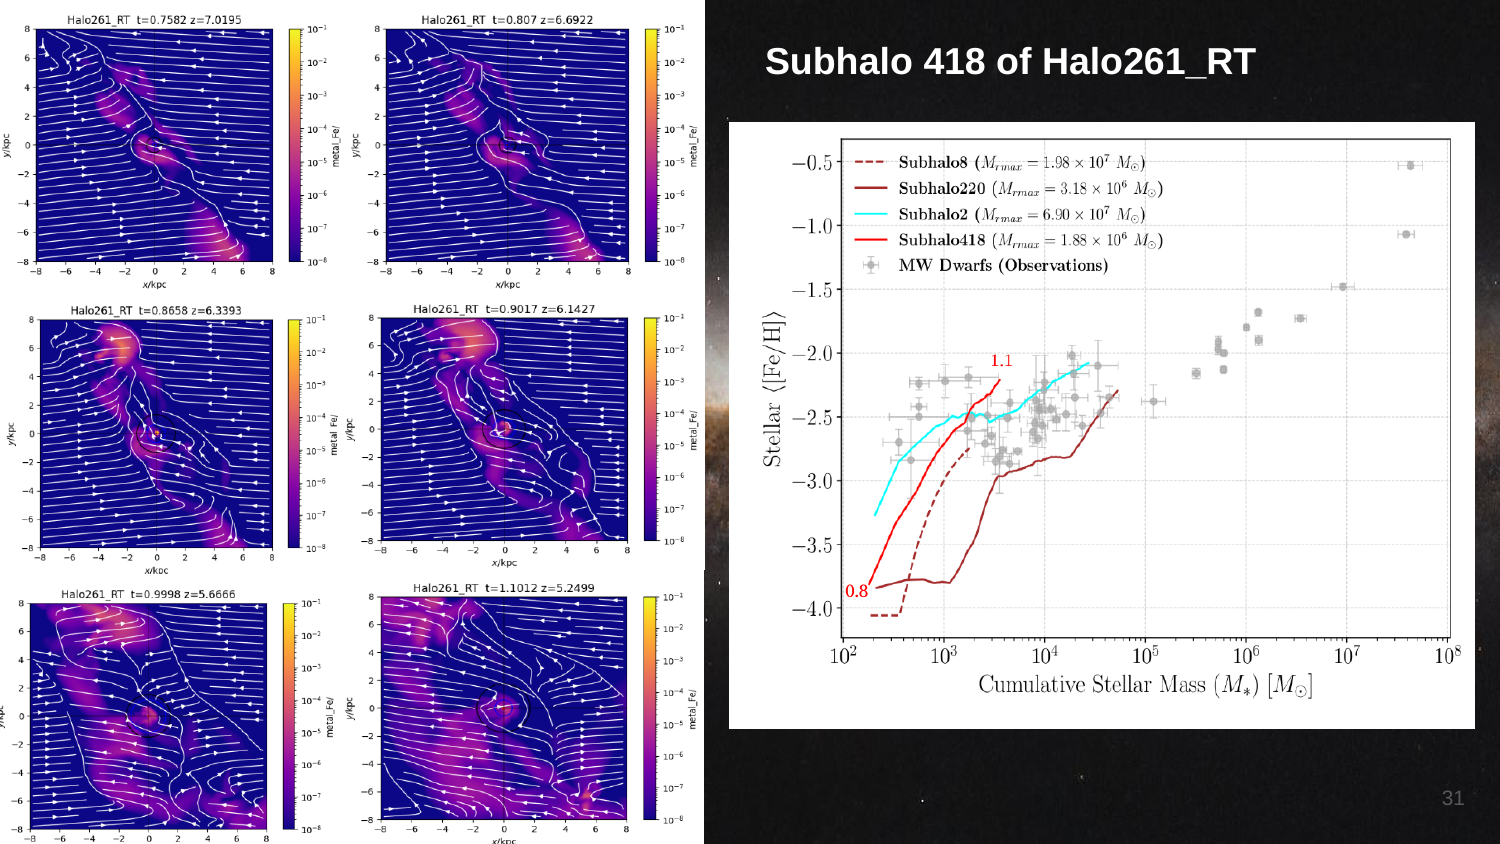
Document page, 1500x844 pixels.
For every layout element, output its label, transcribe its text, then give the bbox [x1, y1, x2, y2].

slide_number ‹#› [1389, 764, 1480, 830]
picture [0, 0, 1500, 844]
text_box Subhalo 418 of Halo261_RT [750, 21, 1500, 73]
